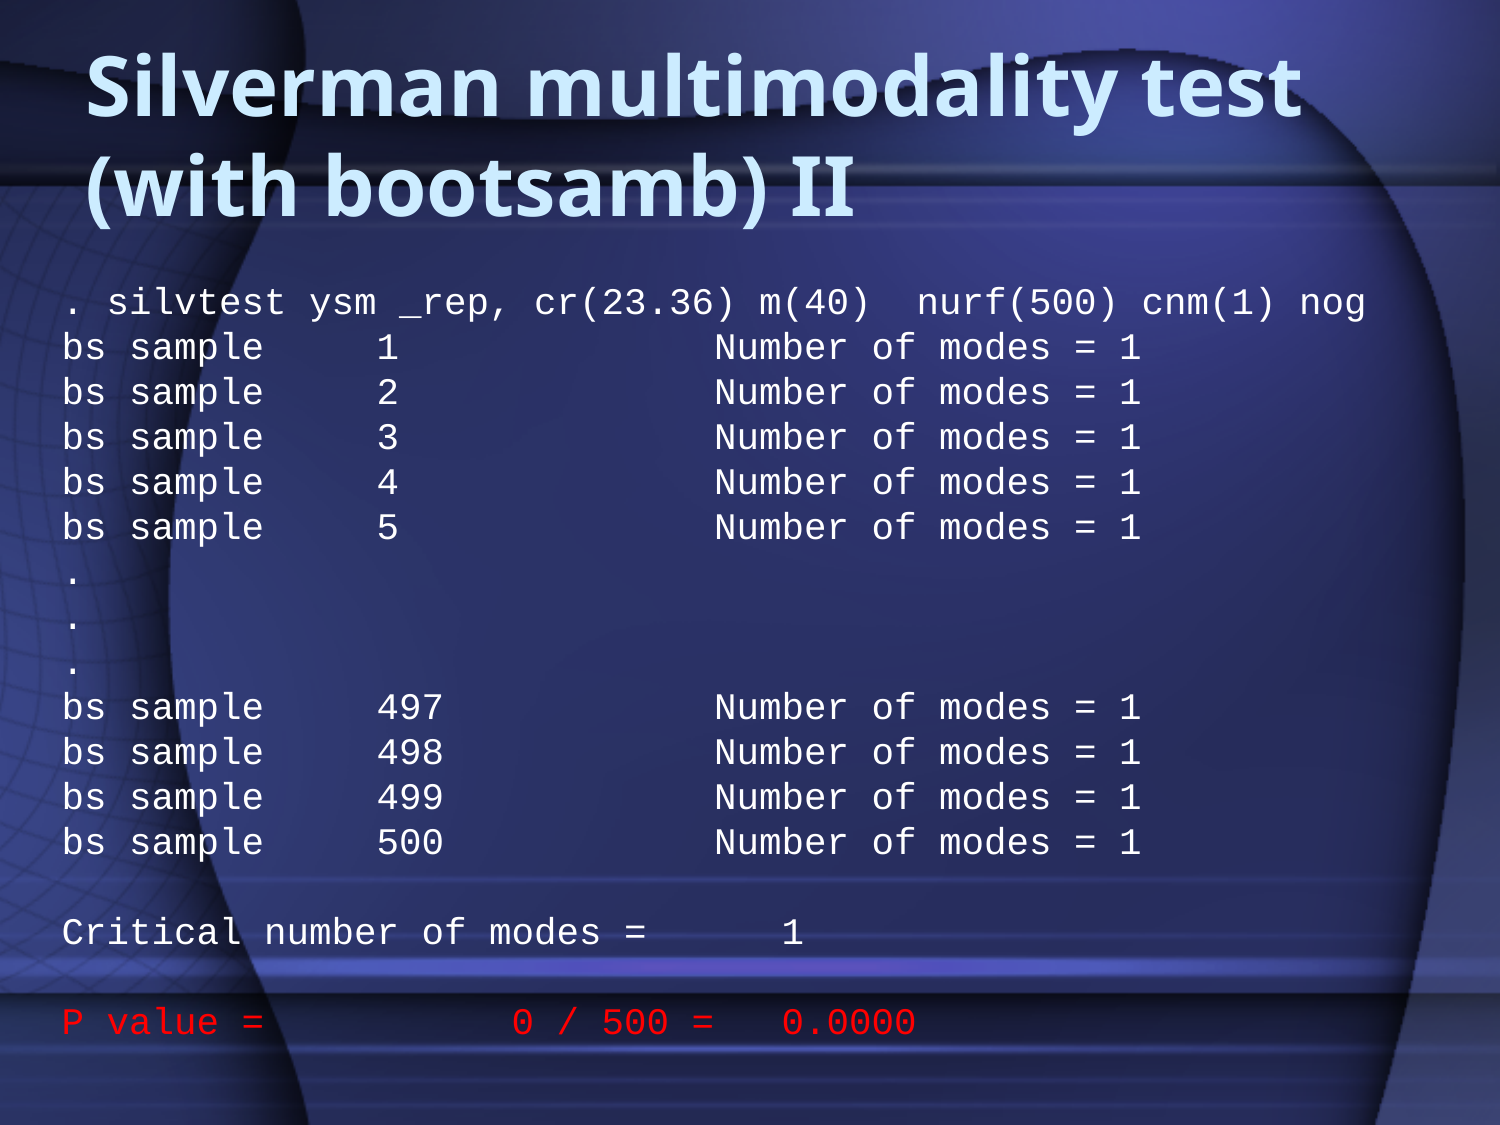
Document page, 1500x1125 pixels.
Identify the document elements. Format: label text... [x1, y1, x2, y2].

title Silverman multimodality test (with bootsamb) II [70, 58, 1463, 209]
text_box . silvtest ysm _rep, cr(23.36) m(40) nurf(500) cnm(1) nog bs sample 1 Number of modes = 1 bs sample 2 Number of modes = 1 bs sample 3 Number of modes = 1 bs sample 4 Number of modes = 1 bs sample 5 Number of modes = 1 . . . bs sample 497 Number of modes = 1 bs sample 498 Number of modes = 1 bs sample 499 Number of modes = 1 bs sample 500 Number of modes = 1 Critical number of modes = 1 P value = 0 / 500 = 0.0000 [46, 269, 1454, 1050]
picture [0, 0, 1500, 1125]
